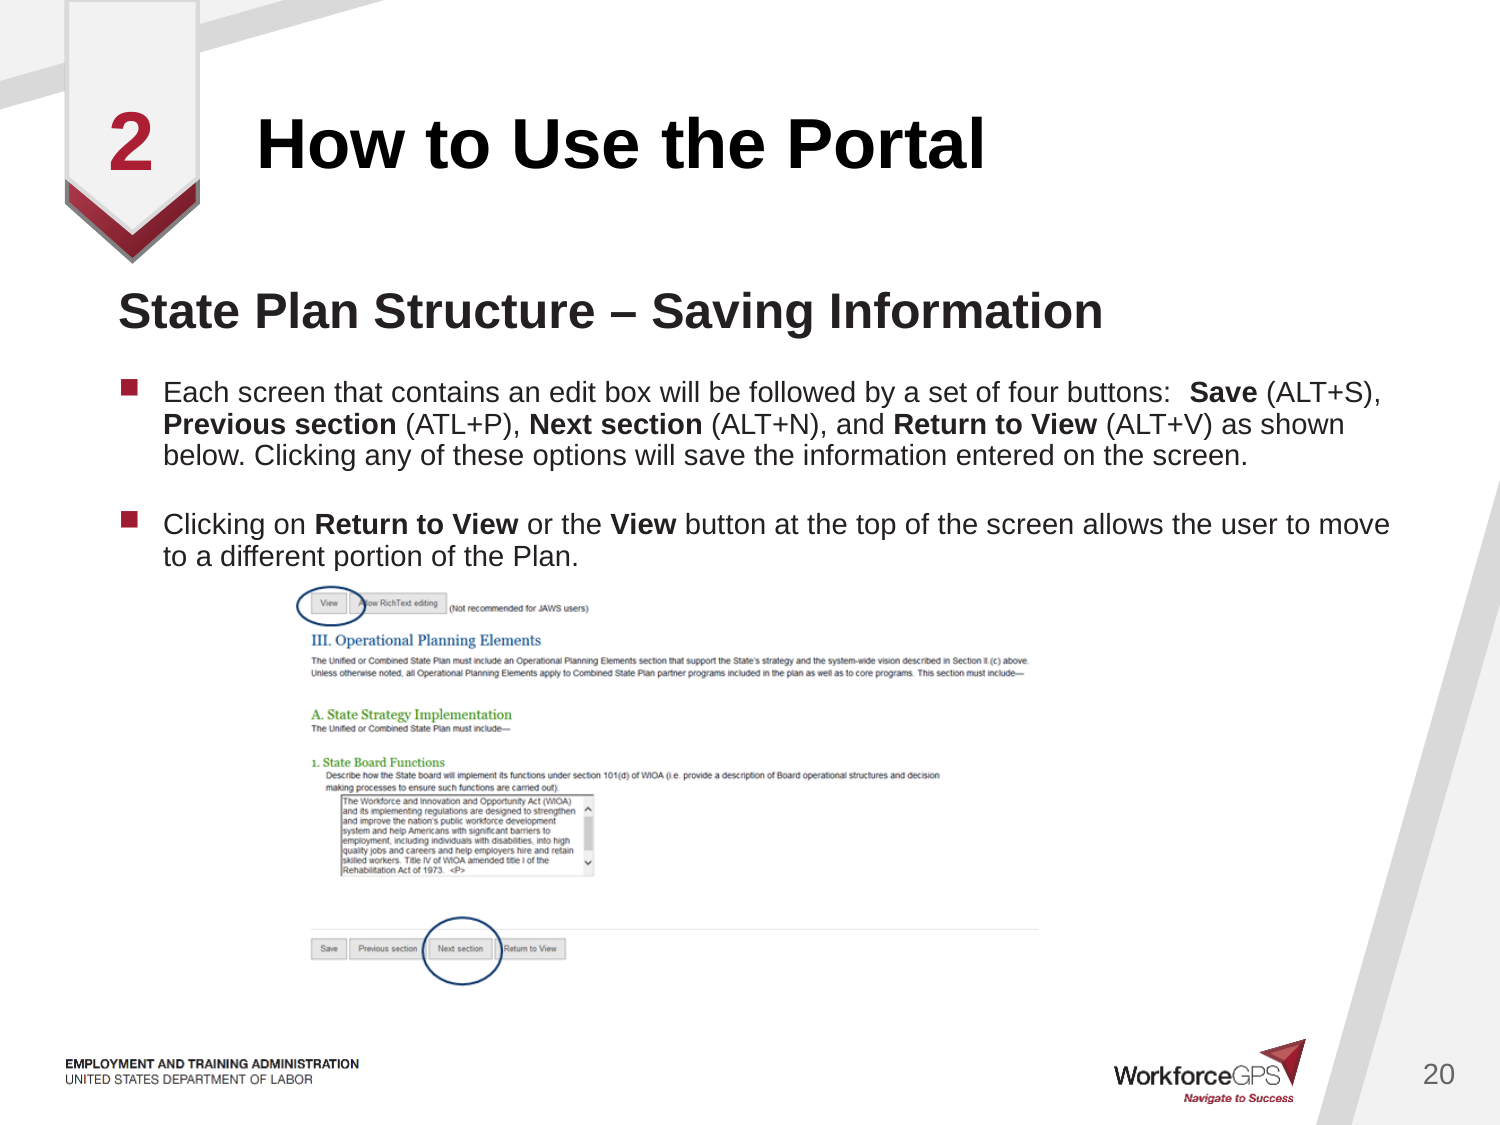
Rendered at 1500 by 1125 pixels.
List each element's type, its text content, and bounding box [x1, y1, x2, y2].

list State Plan Structure – Saving Information Each screen that contains an edit box will be followed by a set of four buttons: Save (ALT+S), Previous section (ATL+P), Next section (ALT+N), and Return to View (ALT+V) as shown below. Clicking any of these options will save the information entered on the screen. Clicking on Return to View or the View button at the top of the screen allows the user to move to a different portion of the Plan. [103, 278, 1409, 1014]
title How to Use the Portal [241, 59, 1409, 233]
picture [1112, 1038, 1308, 1105]
list 2 [55, 86, 207, 219]
slide_number 20 [1260, 1042, 1471, 1103]
picture [278, 571, 1142, 990]
picture [59, 1053, 370, 1092]
